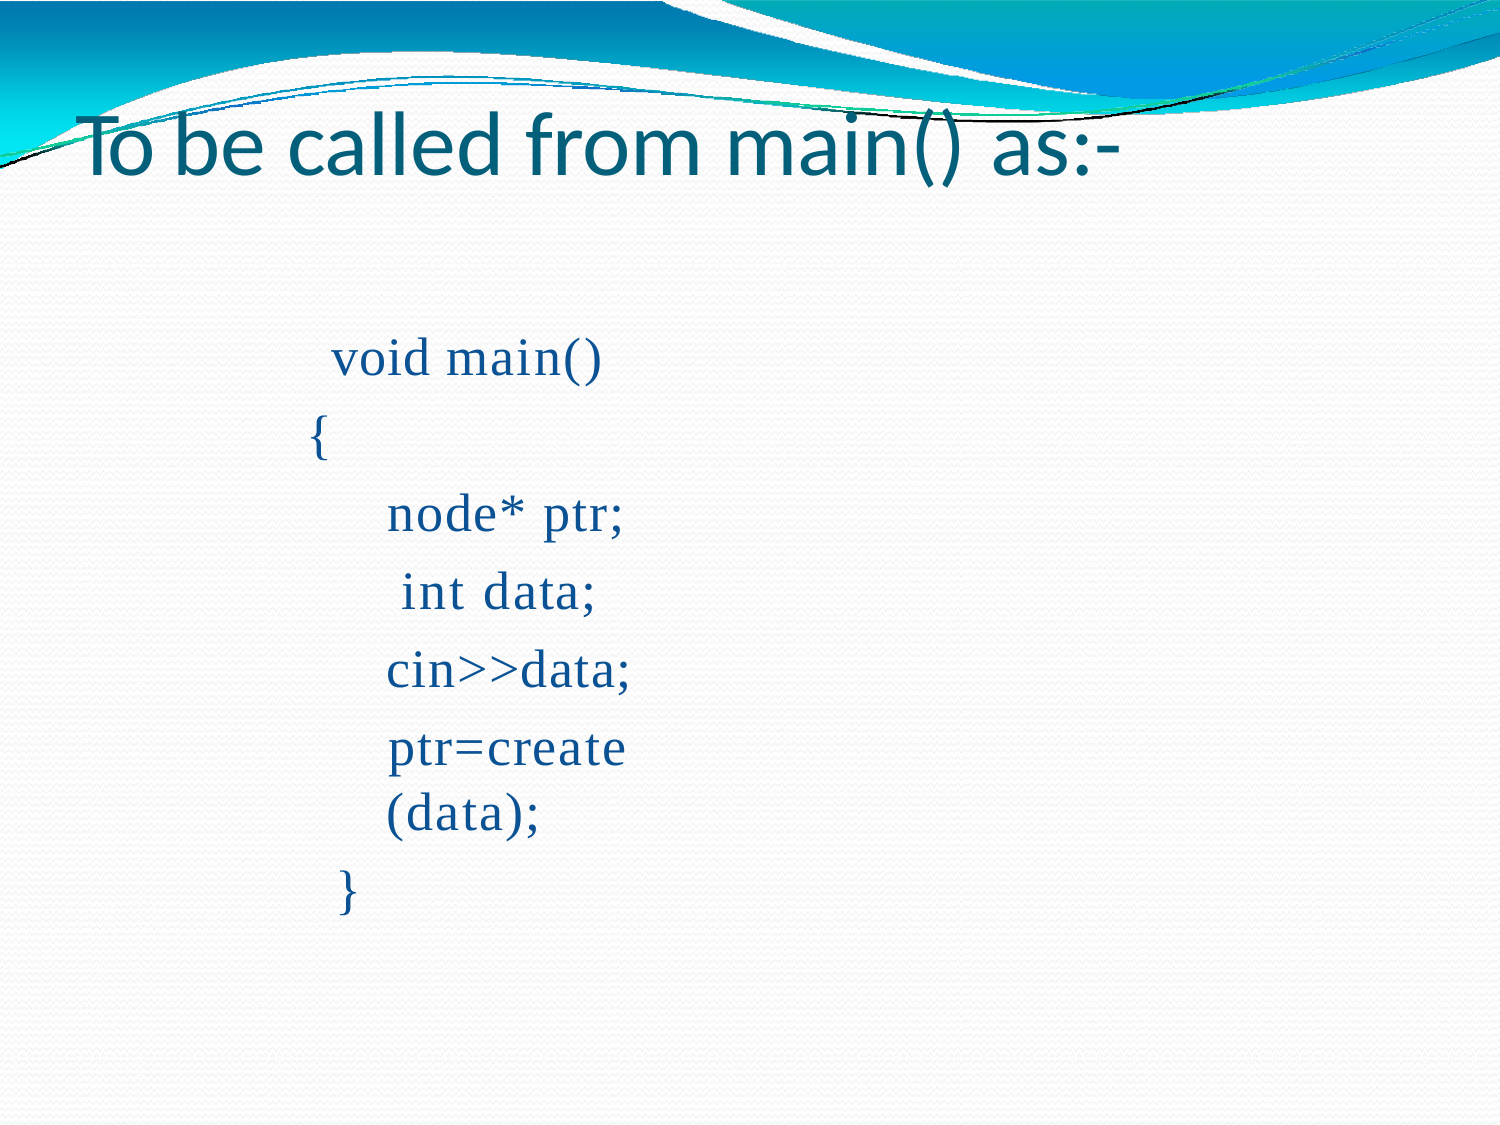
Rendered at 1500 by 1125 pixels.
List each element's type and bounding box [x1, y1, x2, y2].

text_box [0, 0, 1500, 1125]
